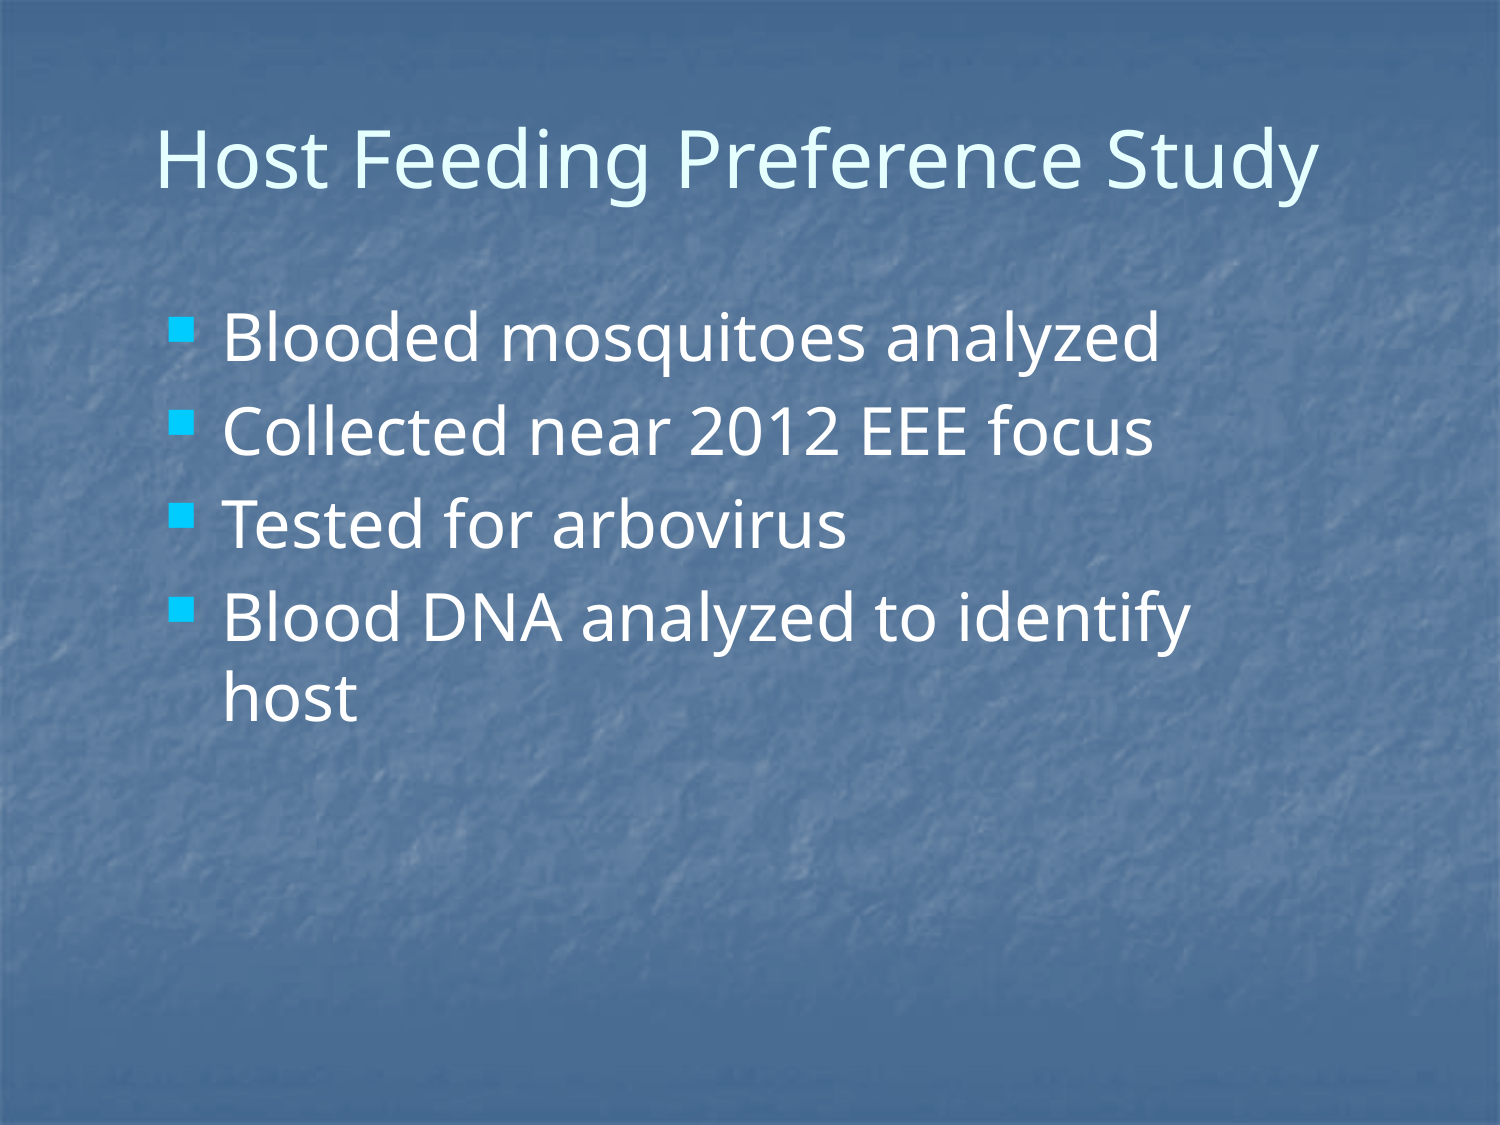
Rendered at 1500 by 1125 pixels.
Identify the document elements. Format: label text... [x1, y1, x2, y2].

list Blooded mosquitoes analyzed Collected near 2012 EEE focus Tested for arbovirus Blood DNA analyzed to identify host [150, 287, 1350, 975]
title Host Feeding Preference Study [62, 62, 1413, 250]
